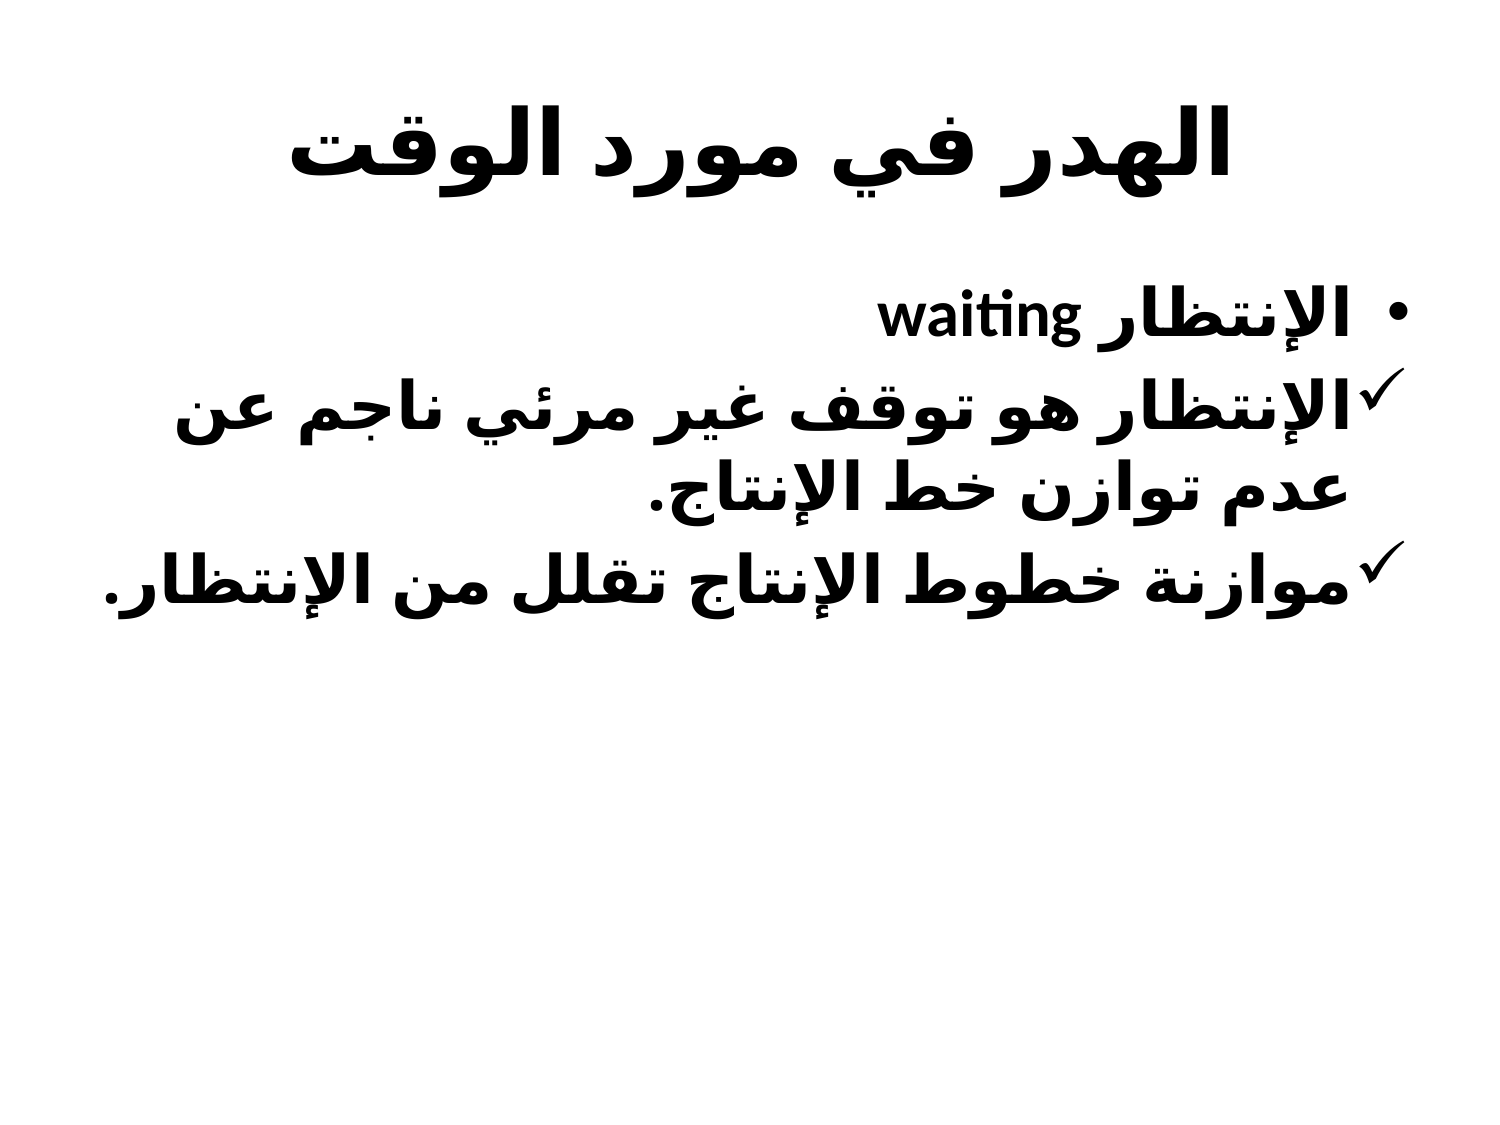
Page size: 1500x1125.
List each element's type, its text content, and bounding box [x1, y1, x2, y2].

list الإنتظار waiting الإنتظار هو توقف غير مرئي ناجم عن عدم توازن خط الإنتاج. موازنة خطوط الإنتاج تقلل من الإنتظار. [75, 262, 1425, 1005]
title الهدر في مورد الوقت [75, 45, 1425, 233]
